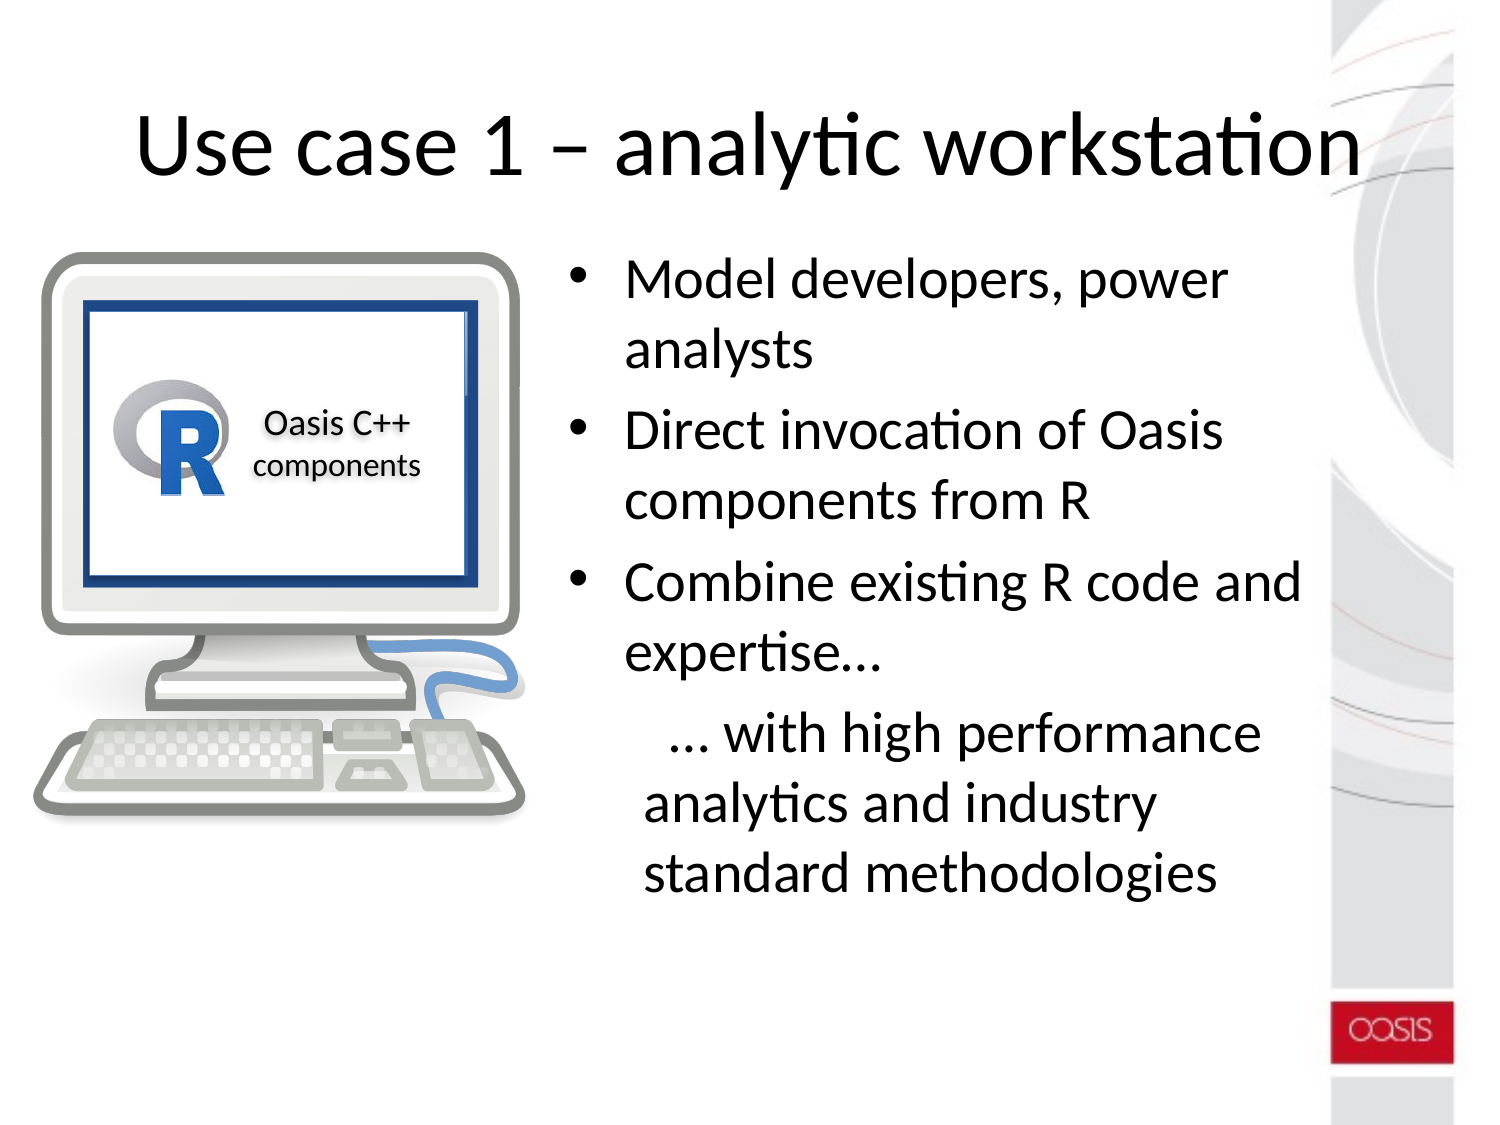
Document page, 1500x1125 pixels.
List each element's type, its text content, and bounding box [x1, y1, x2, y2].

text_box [30, 252, 530, 827]
title Use case 1 – analytic workstation [75, 45, 1425, 233]
picture [0, 0, 1500, 1125]
list Model developers, power analysts Direct invocation of Oasis components from R Combine existing R code and expertise… … with high performance analytics and industry standard methodologies [553, 232, 1384, 1027]
